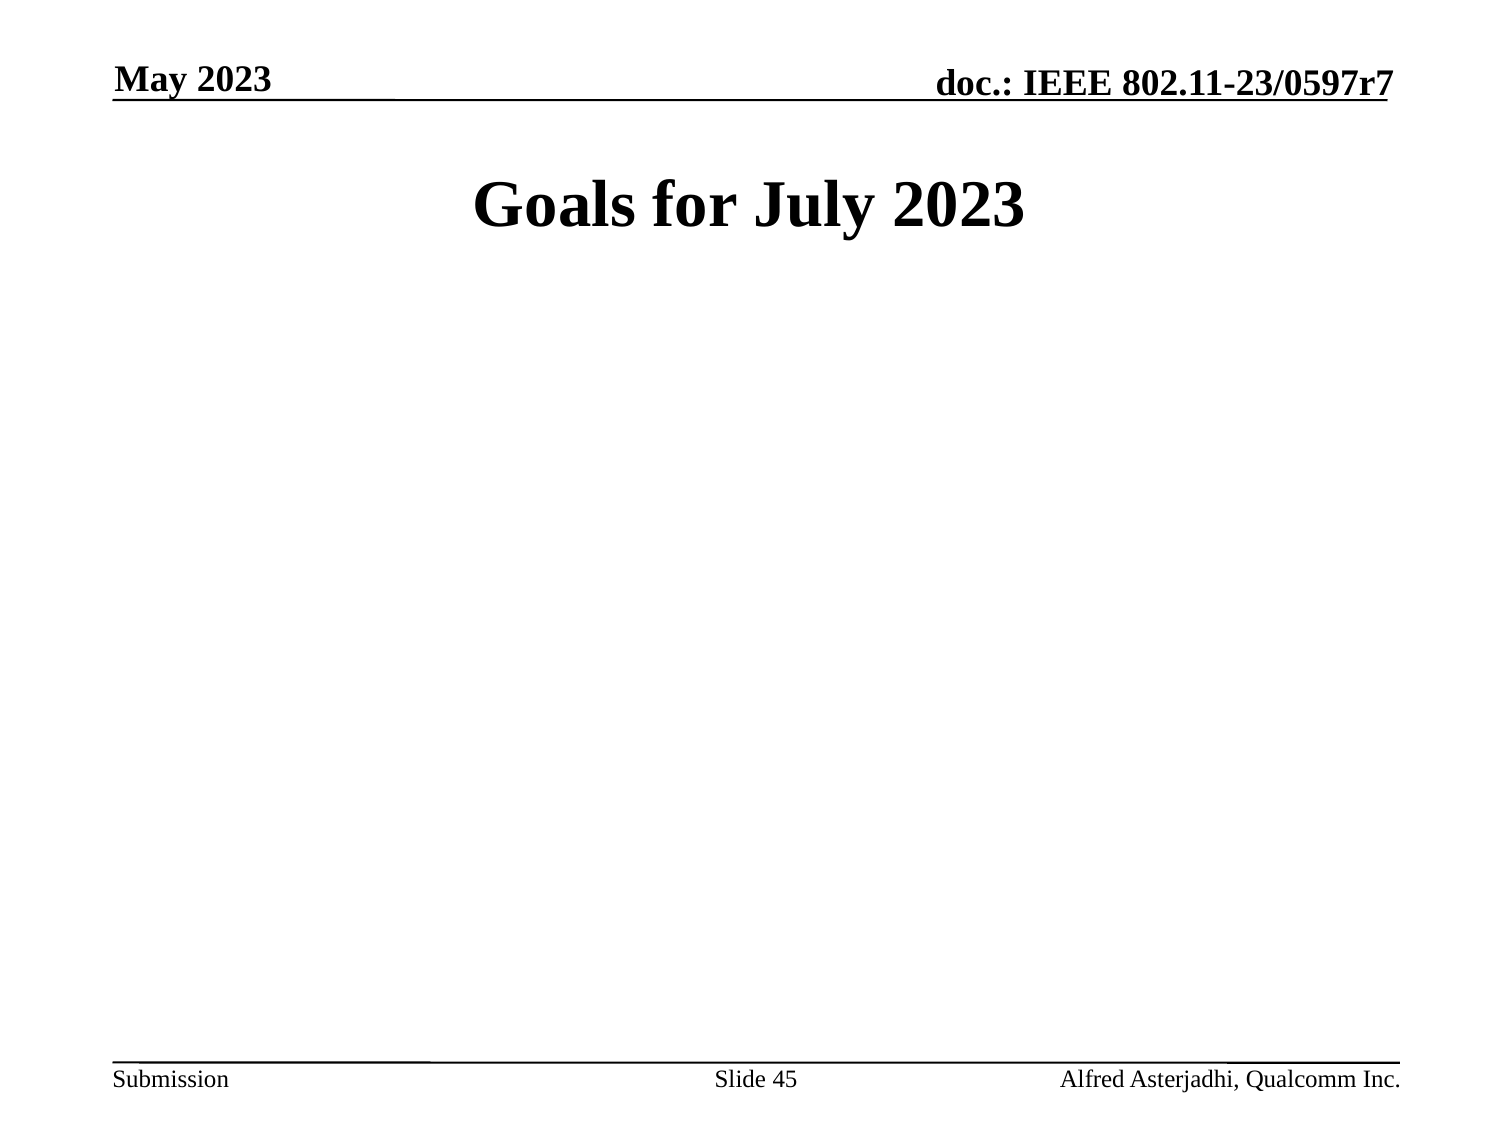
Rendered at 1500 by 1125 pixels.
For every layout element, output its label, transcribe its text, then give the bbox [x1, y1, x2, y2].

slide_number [114, 54, 423, 100]
slide_number Slide 45 [712, 1061, 800, 1123]
footer Alfred Asterjadhi, Qualcomm Inc. [878, 1061, 1402, 1093]
title Goals for July 2023 [112, 112, 1388, 288]
